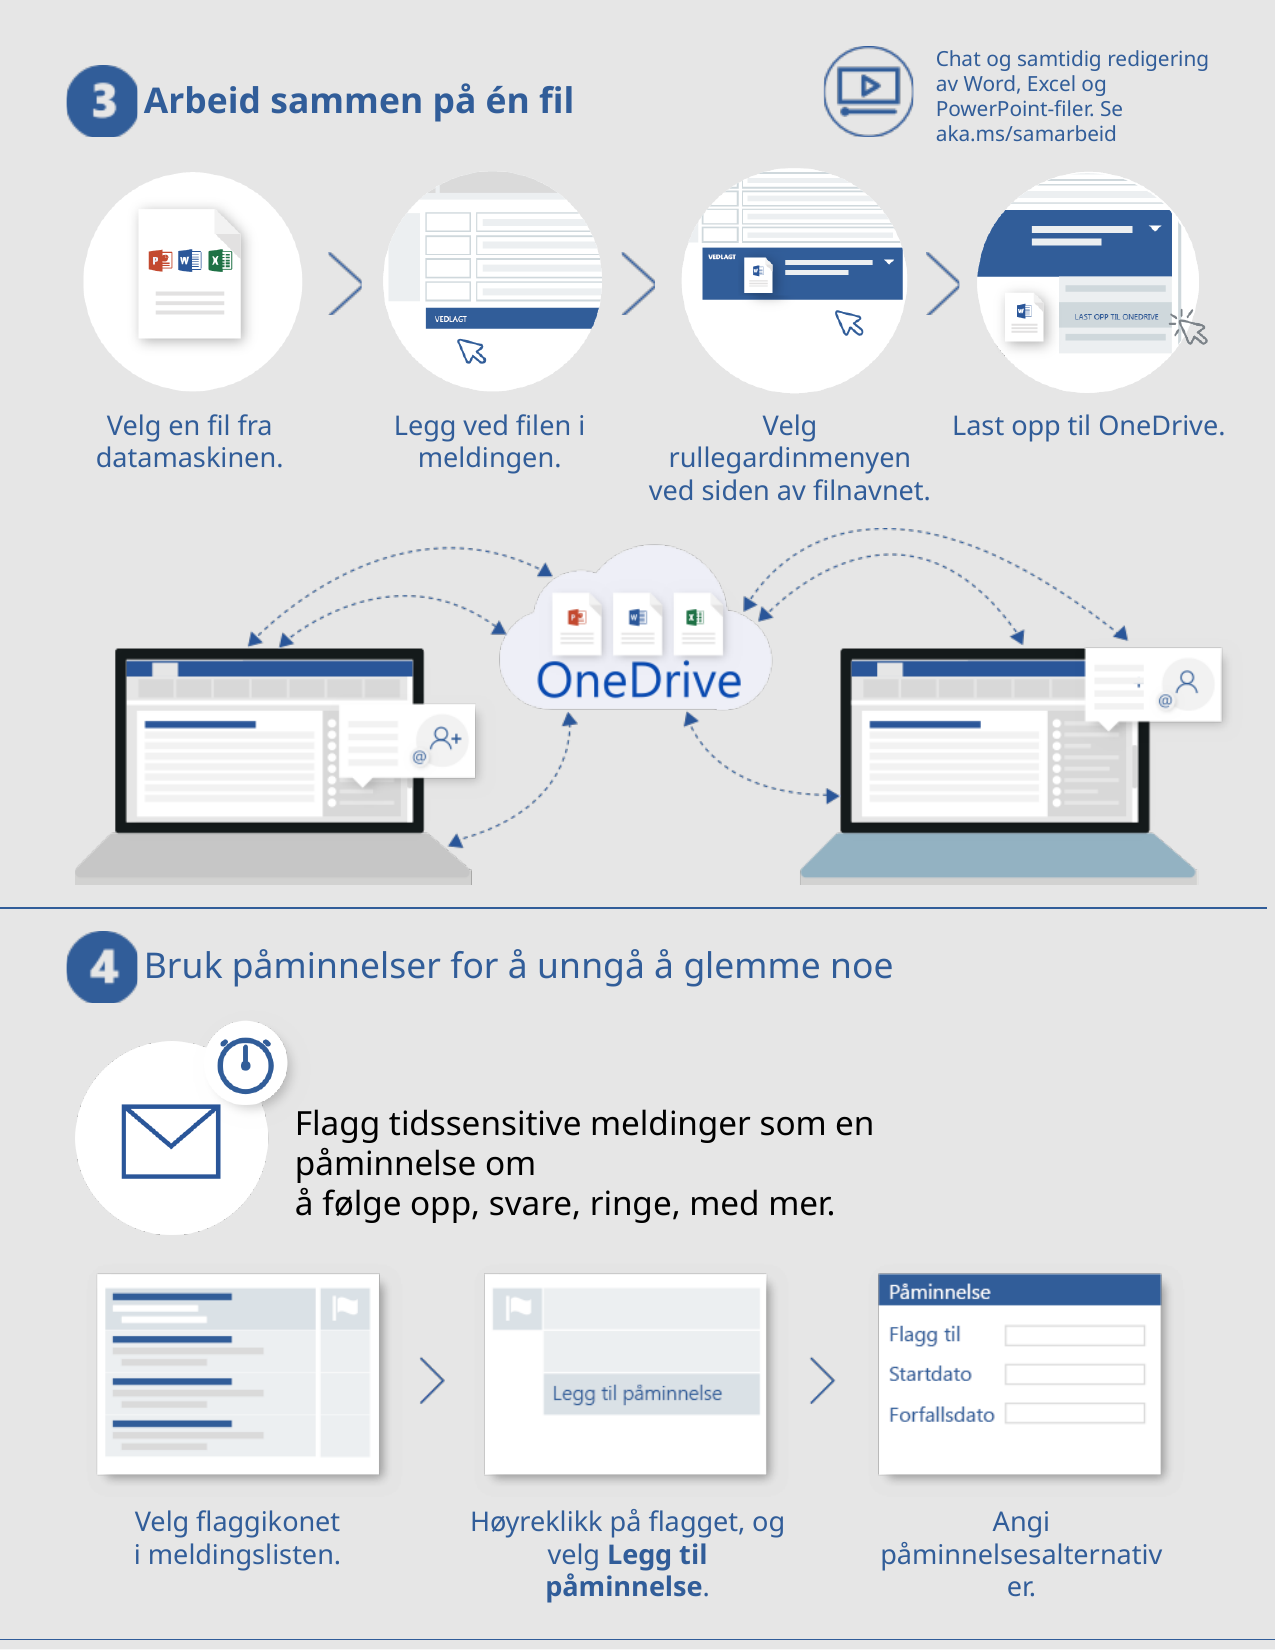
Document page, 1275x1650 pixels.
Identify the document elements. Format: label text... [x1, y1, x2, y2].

picture [671, 148, 960, 436]
text_box [0, 0, 1275, 1639]
picture [963, 148, 1223, 436]
text_box Last opp til OneDrive. [929, 400, 1248, 449]
picture [85, 1262, 1186, 1500]
picture [53, 148, 313, 436]
text_box Bruk påminnelser for å unngå å glemme noe [138, 935, 1116, 993]
picture [66, 65, 138, 137]
picture [823, 46, 914, 137]
text_box Velg flaggikonet i meldingslisten. [78, 1497, 397, 1577]
text_box Høyreklikk på flagget, og velg Legg til påminnelse. [448, 1500, 807, 1610]
text_box Angi påminnelsesalternativer. [862, 1500, 1181, 1610]
text_box Flagg tidssensitive meldinger som en påminnelse om å følge opp, svare, ringe, med mer. [313, 1094, 1063, 1230]
text_box Arbeid sammen på én fil [138, 70, 823, 128]
picture [74, 528, 1245, 885]
picture [66, 931, 138, 1003]
text_box Velg rullegardinmenyen ved siden av filnavnet. [632, 400, 948, 514]
picture [367, 148, 655, 436]
text_box Legg ved filen i meldingen. [366, 400, 613, 481]
text_box Chat og samtidig redigering av Word, Excel og PowerPoint-filer. Se aka.ms/samarbeid [921, 37, 1246, 153]
text_box [0, 1640, 1275, 1650]
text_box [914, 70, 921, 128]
picture [328, 252, 362, 315]
text_box Velg en fil fra datamaskinen. [66, 436, 313, 481]
picture [74, 1007, 313, 1235]
